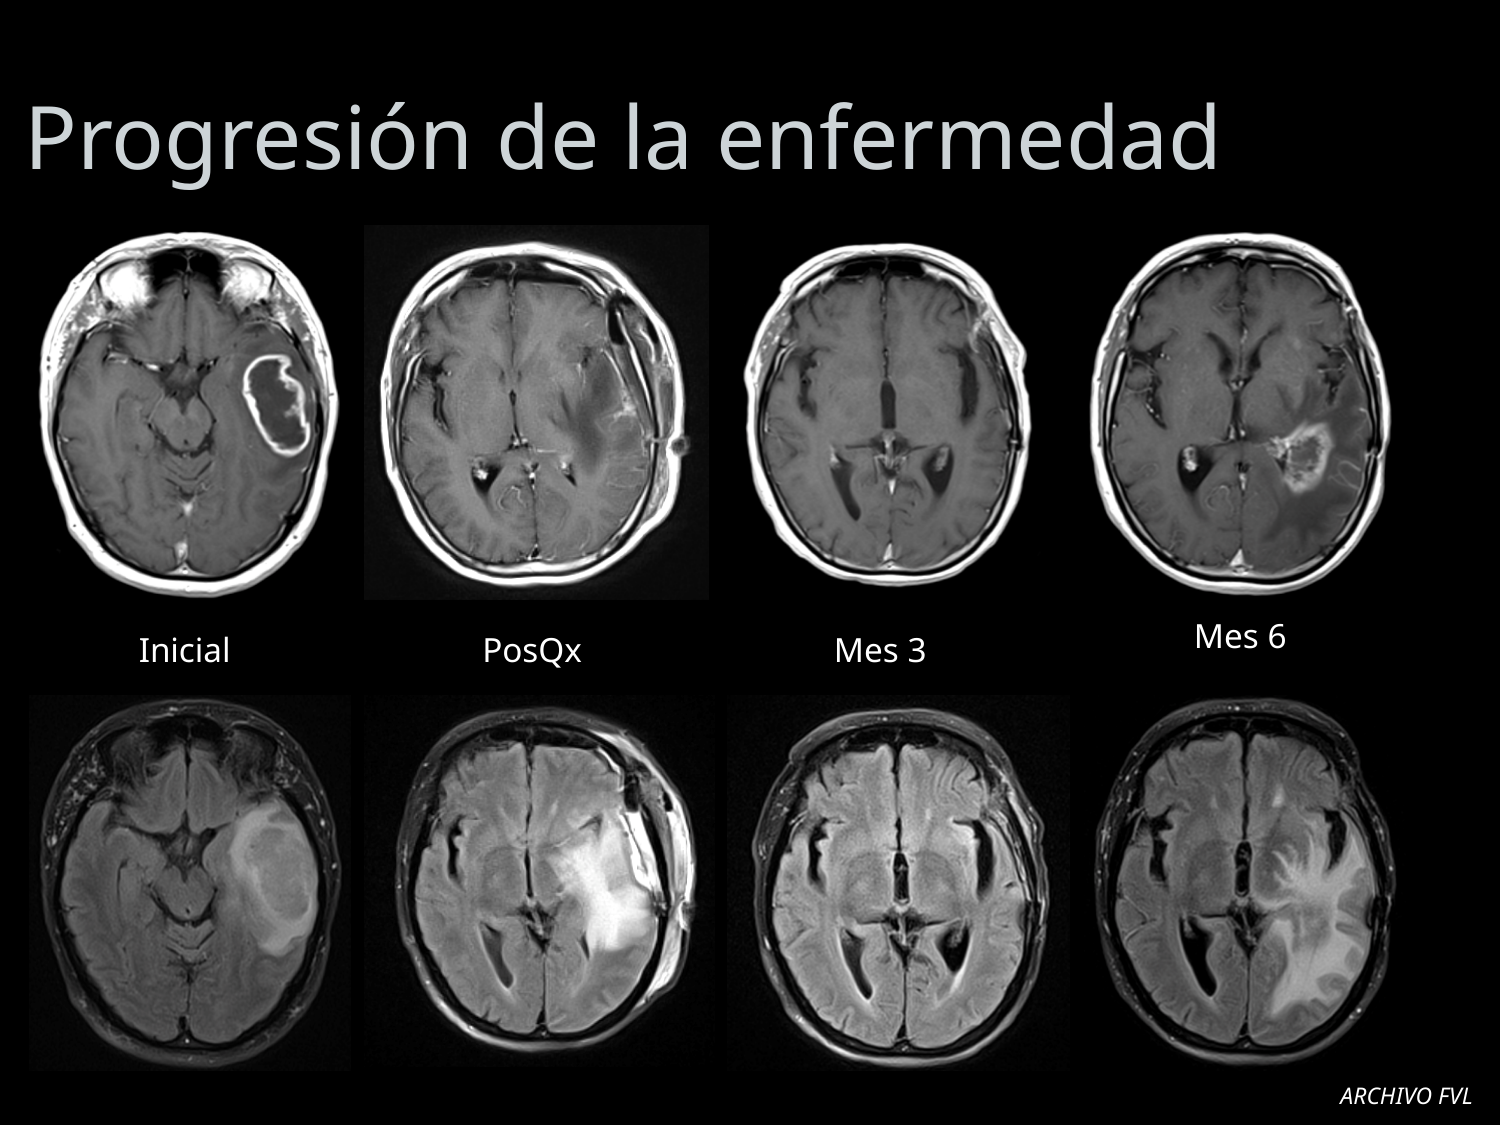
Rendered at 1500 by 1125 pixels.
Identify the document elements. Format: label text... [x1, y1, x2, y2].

text_box Mes 6 [1179, 610, 1302, 663]
text_box Inicial [123, 621, 246, 677]
picture [28, 225, 346, 601]
picture [727, 695, 1070, 1071]
title Progresión de la enfermedad [9, 74, 1336, 304]
picture [727, 225, 1052, 601]
picture [1071, 225, 1406, 601]
picture [364, 695, 715, 1071]
text_box PosQx [467, 621, 597, 677]
text_box Mes 3 [819, 621, 942, 677]
picture [1084, 695, 1407, 1071]
picture [364, 225, 709, 601]
picture [28, 695, 351, 1071]
text_box ARCHIVO FVL [29, 1073, 1488, 1117]
